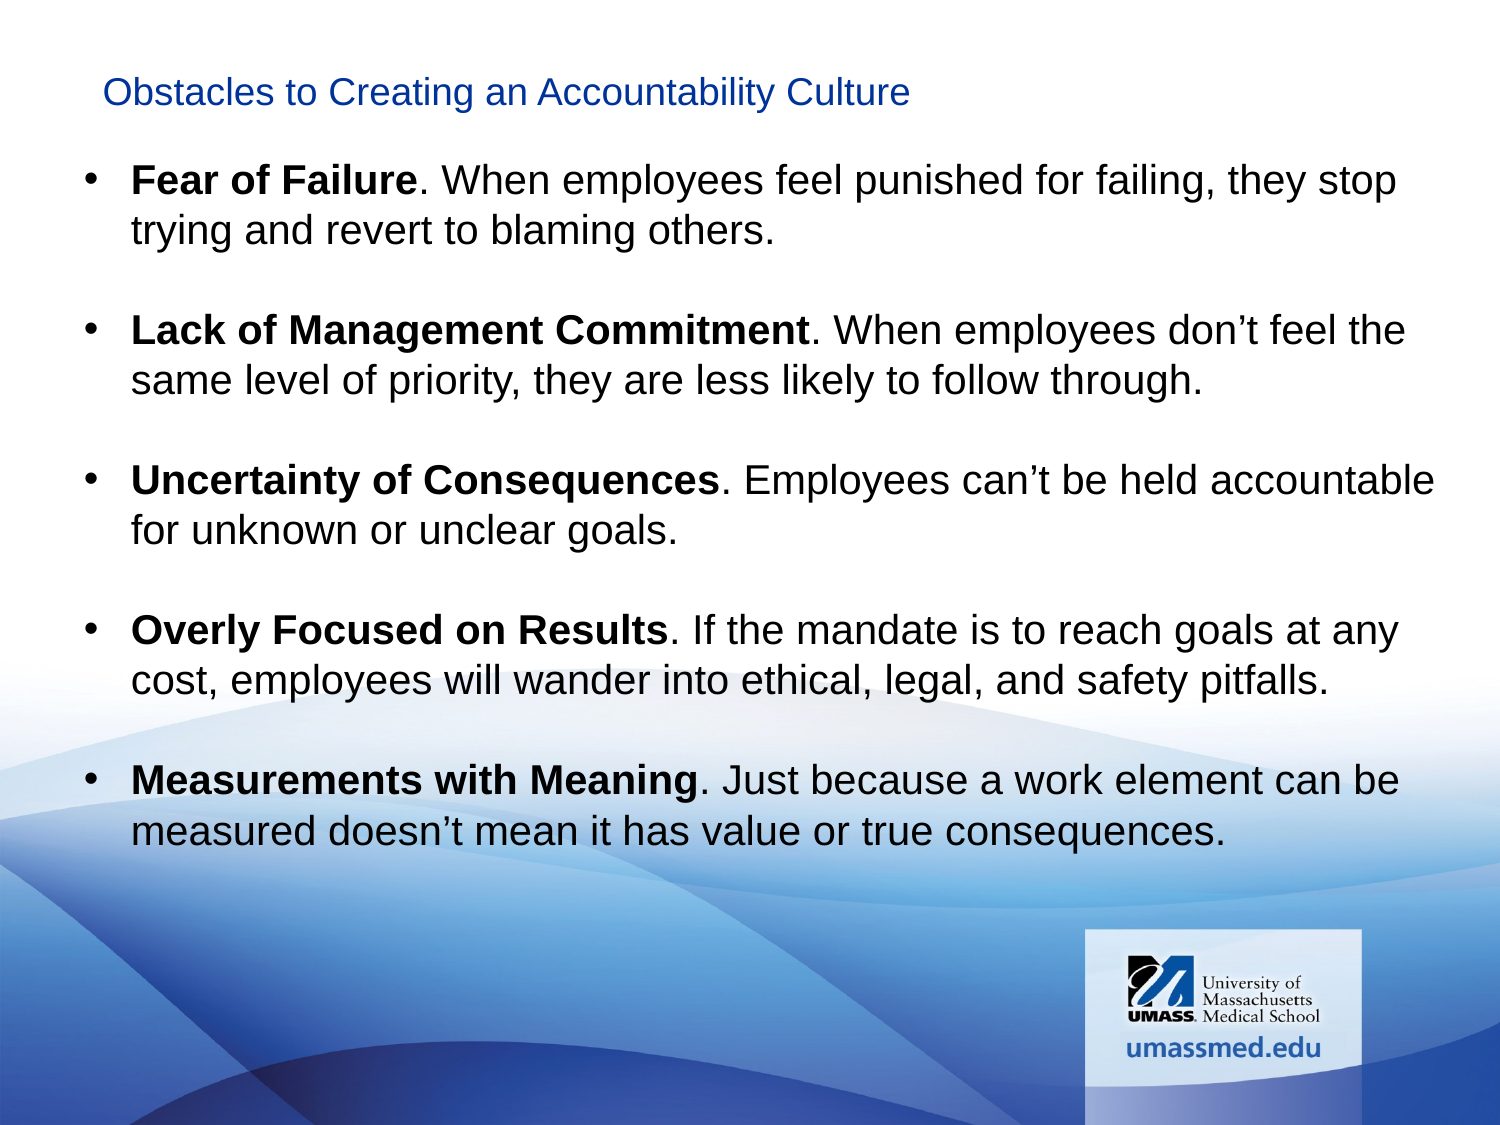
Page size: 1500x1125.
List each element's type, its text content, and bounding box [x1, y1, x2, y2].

picture [0, 0, 1500, 1125]
text_box Fear of Failure. When employees feel punished for failing, they stop trying and revert to blaming others. Lack of Management Commitment. When employees don’t feel the same level of priority, they are less likely to follow through. Uncertainty of Consequences. Employees can’t be held accountable for unknown or unclear goals. Overly Focused on Results. If the mandate is to reach goals at any cost, employees will wander into ethical, legal, and safety pitfalls. Measurements with Meaning. Just because a work element can be measured doesn’t mean it has value or true consequences. [69, 145, 1467, 861]
title Obstacles to Creating an Accountability Culture [87, 59, 1449, 145]
